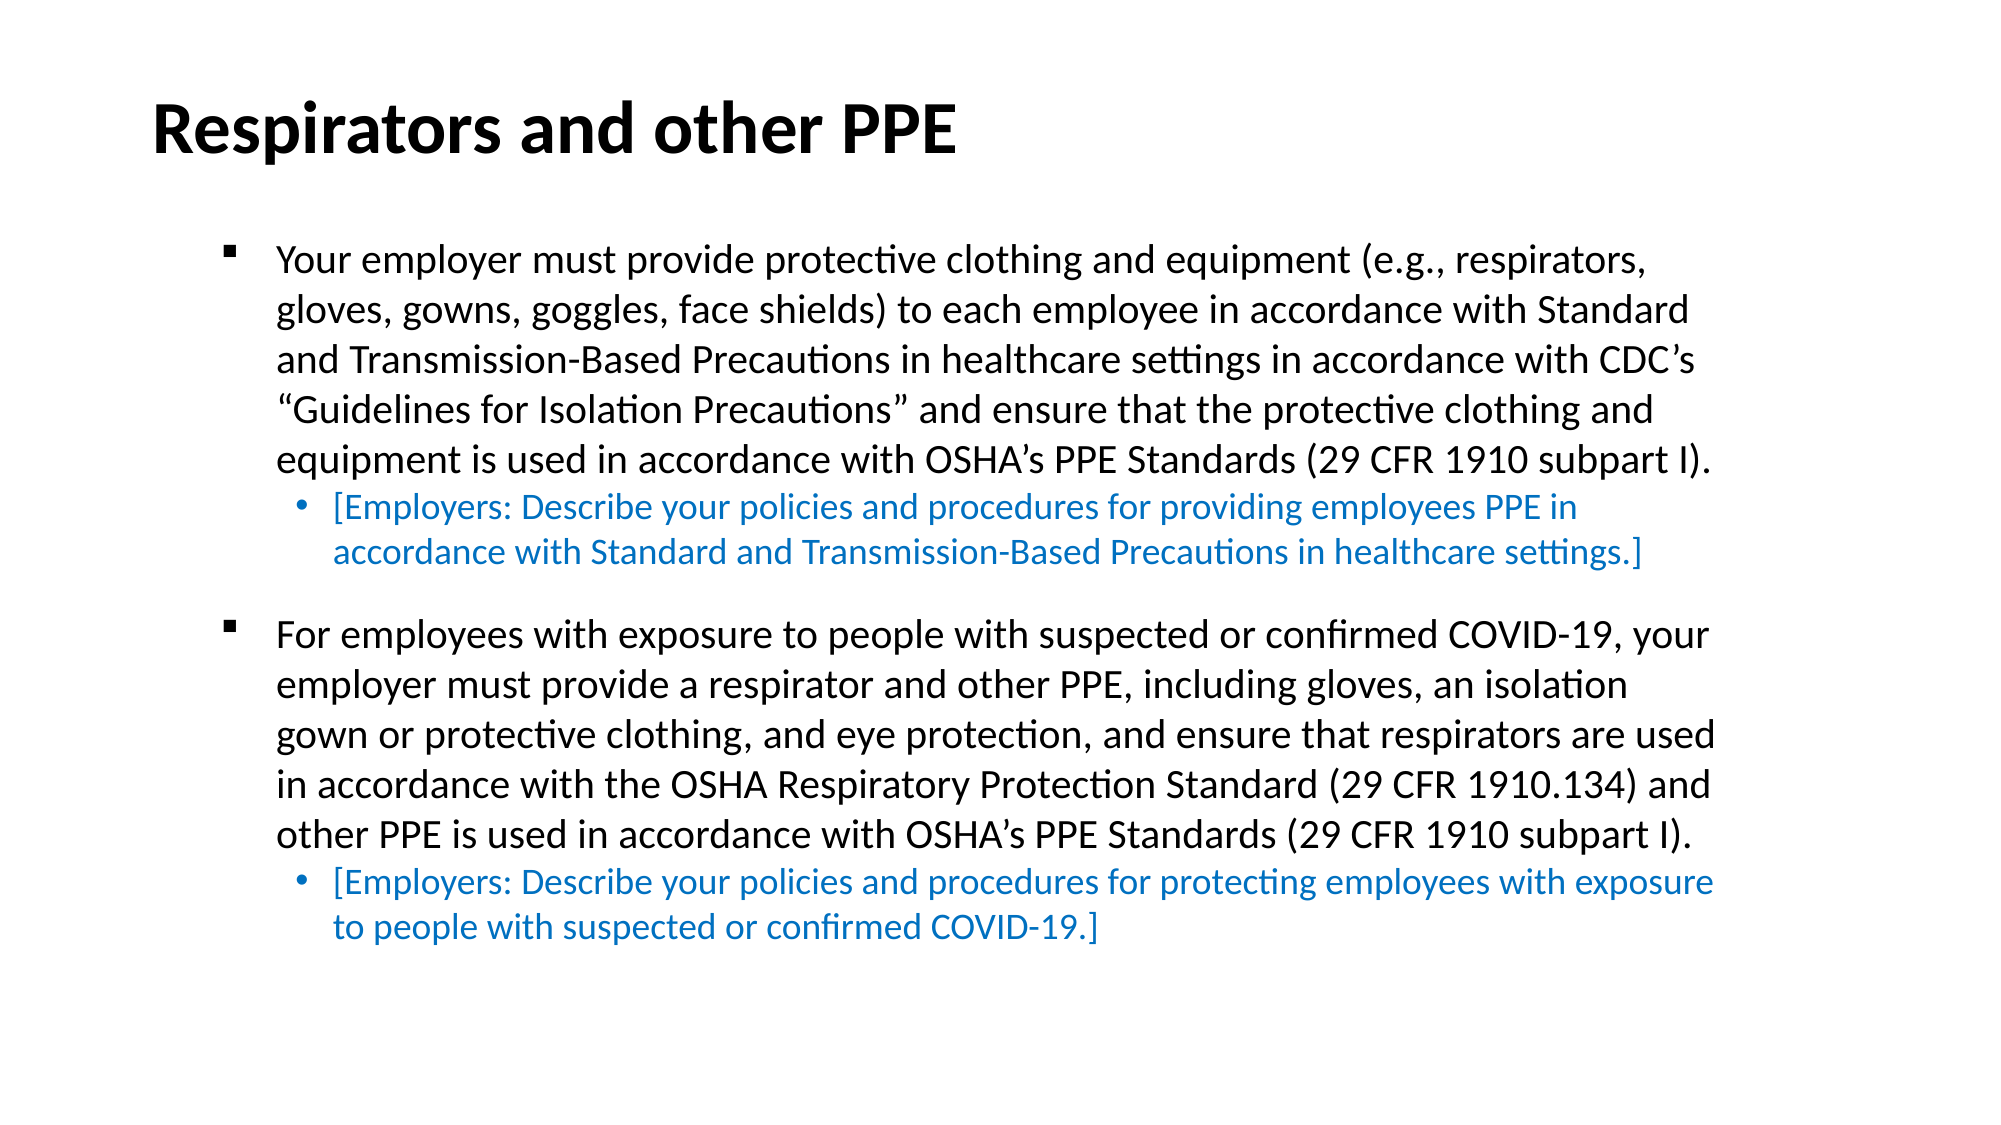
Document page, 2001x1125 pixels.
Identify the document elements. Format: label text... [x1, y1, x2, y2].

title Respirators and other PPE [137, 59, 1863, 278]
text_box Your employer must provide protective clothing and equipment (e.g., respirators, gloves, gowns, goggles, face shields) to each employee in accordance with Standard and Transmission-Based Precautions in healthcare settings in accordance with CDC’s “Guidelines for Isolation Precautions” and ensure that the protective clothing and equipment is used in accordance with OSHA’s PPE Standards (29 CFR 1910 subpart I). [Employers: Describe your policies and procedures for providing employees PPE in accordance with Standard and Transmission-Based Precautions in healthcare settings.] For employees with exposure to people with suspected or confirmed COVID-19, your employer must provide a respirator and other PPE, including gloves, an isolation gown or protective clothing, and eye protection, and ensure that respirators are used in accordance with the OSHA Respiratory Protection Standard (29 CFR 1910.134) and other PPE is used in accordance with OSHA’s PPE Standards (29 CFR 1910 subpart I). [Employers: Describe your policies and procedures for protecting employees with exposure to people with suspected or confirmed COVID-19.] [205, 278, 1741, 1072]
